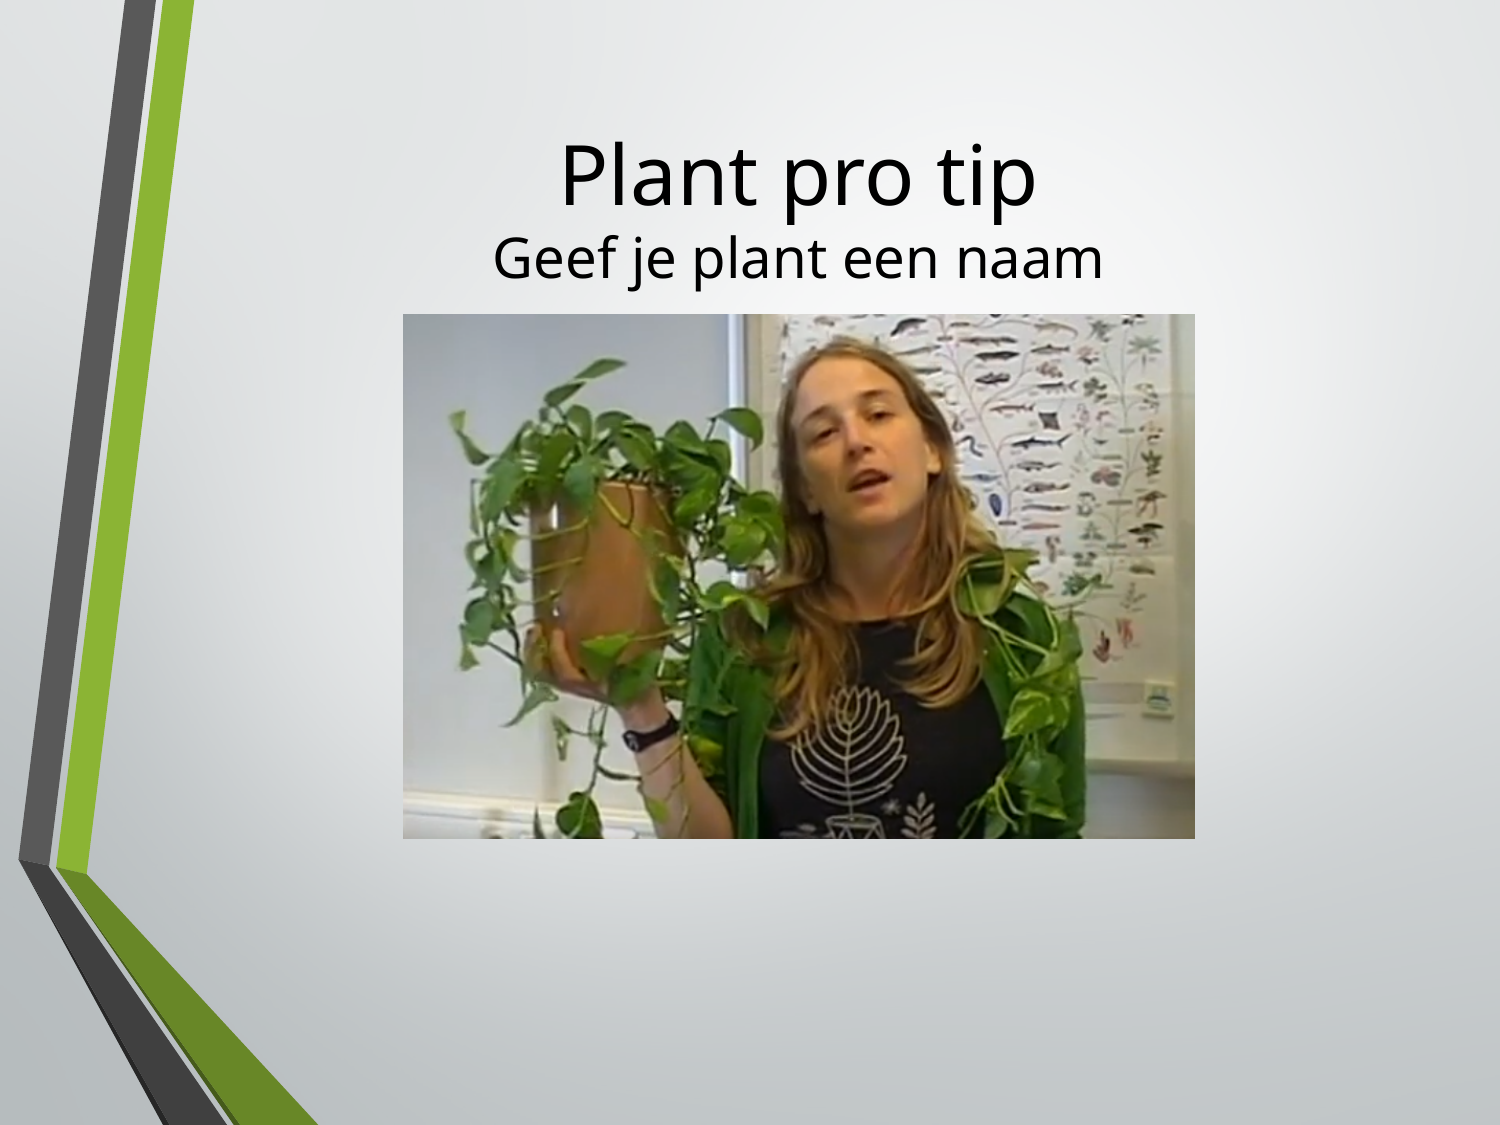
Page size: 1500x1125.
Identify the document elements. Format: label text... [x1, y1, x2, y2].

title Plant pro tip Geef je plant een naam [182, 112, 1416, 400]
picture [402, 314, 1195, 839]
